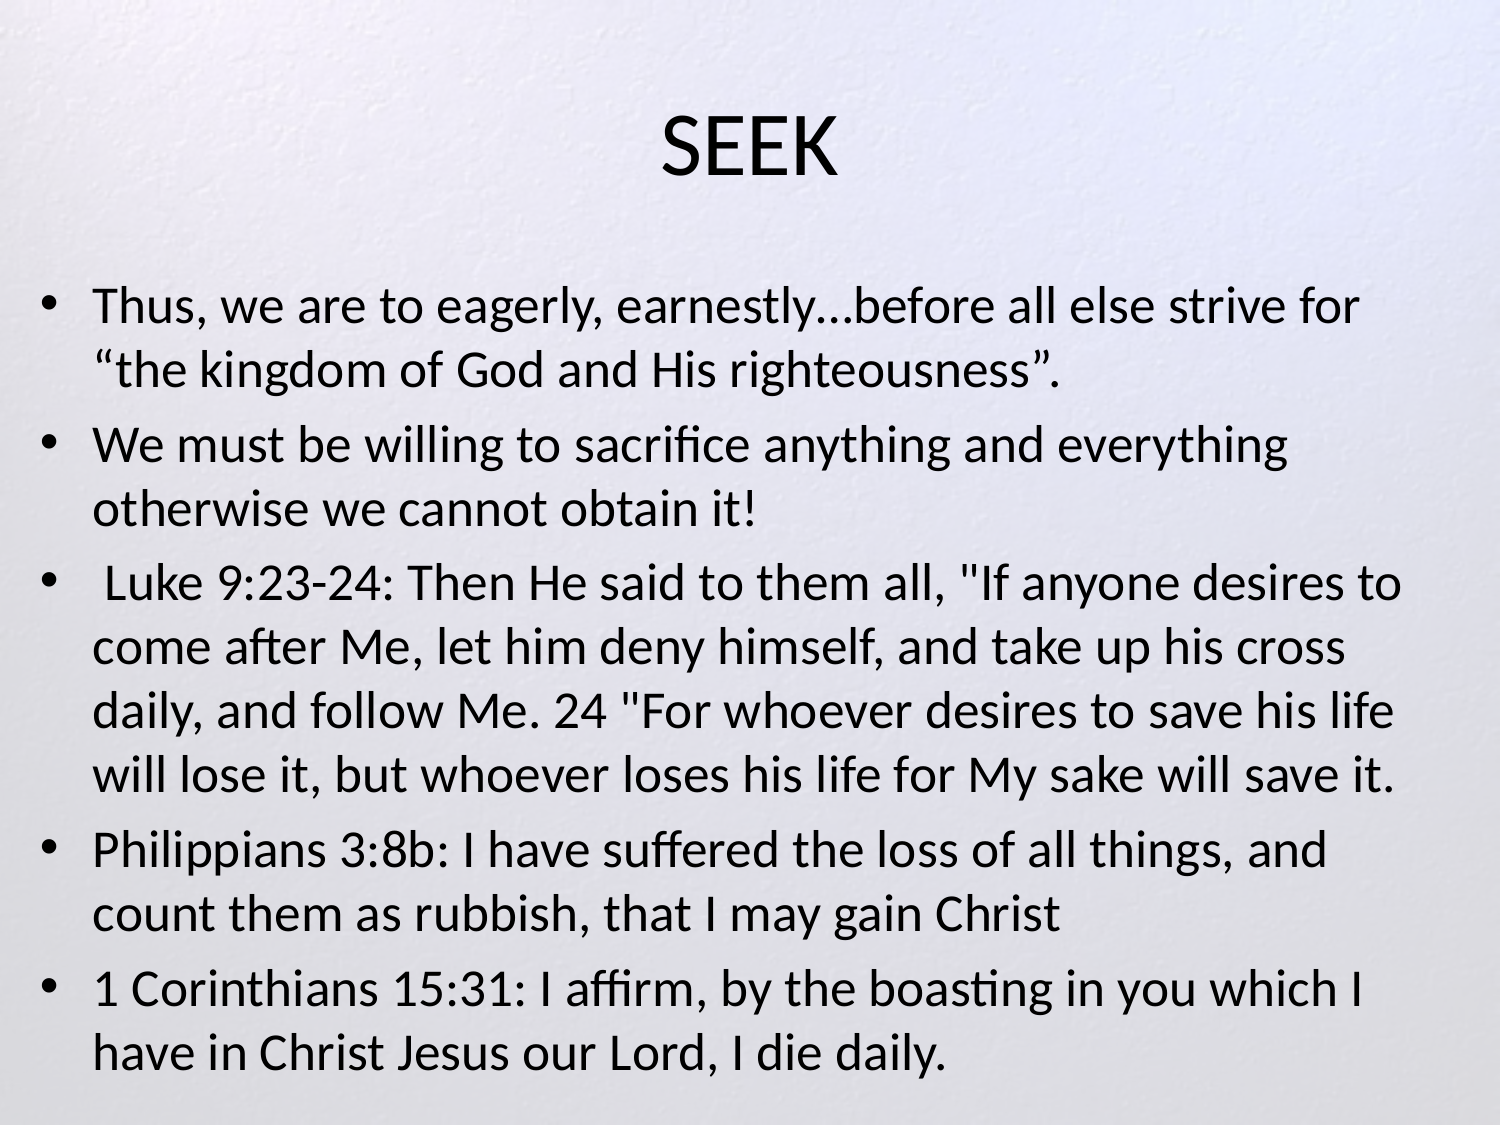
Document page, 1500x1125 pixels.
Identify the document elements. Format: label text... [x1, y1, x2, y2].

list Thus, we are to eagerly, earnestly…before all else strive for “the kingdom of God and His righteousness”. We must be willing to sacrifice anything and everything otherwise we cannot obtain it! Luke 9:23-24: Then He said to them all, "If anyone desires to come after Me, let him deny himself, and take up his cross daily, and follow Me. 24 "For whoever desires to save his life will lose it, but whoever loses his life for My sake will save it. Philippians 3:8b: I have suffered the loss of all things, and count them as rubbish, that I may gain Christ 1 Corinthians 15:31: I affirm, by the boasting in you which I have in Christ Jesus our Lord, I die daily. [24, 262, 1425, 1100]
title SEEK [75, 45, 1425, 233]
